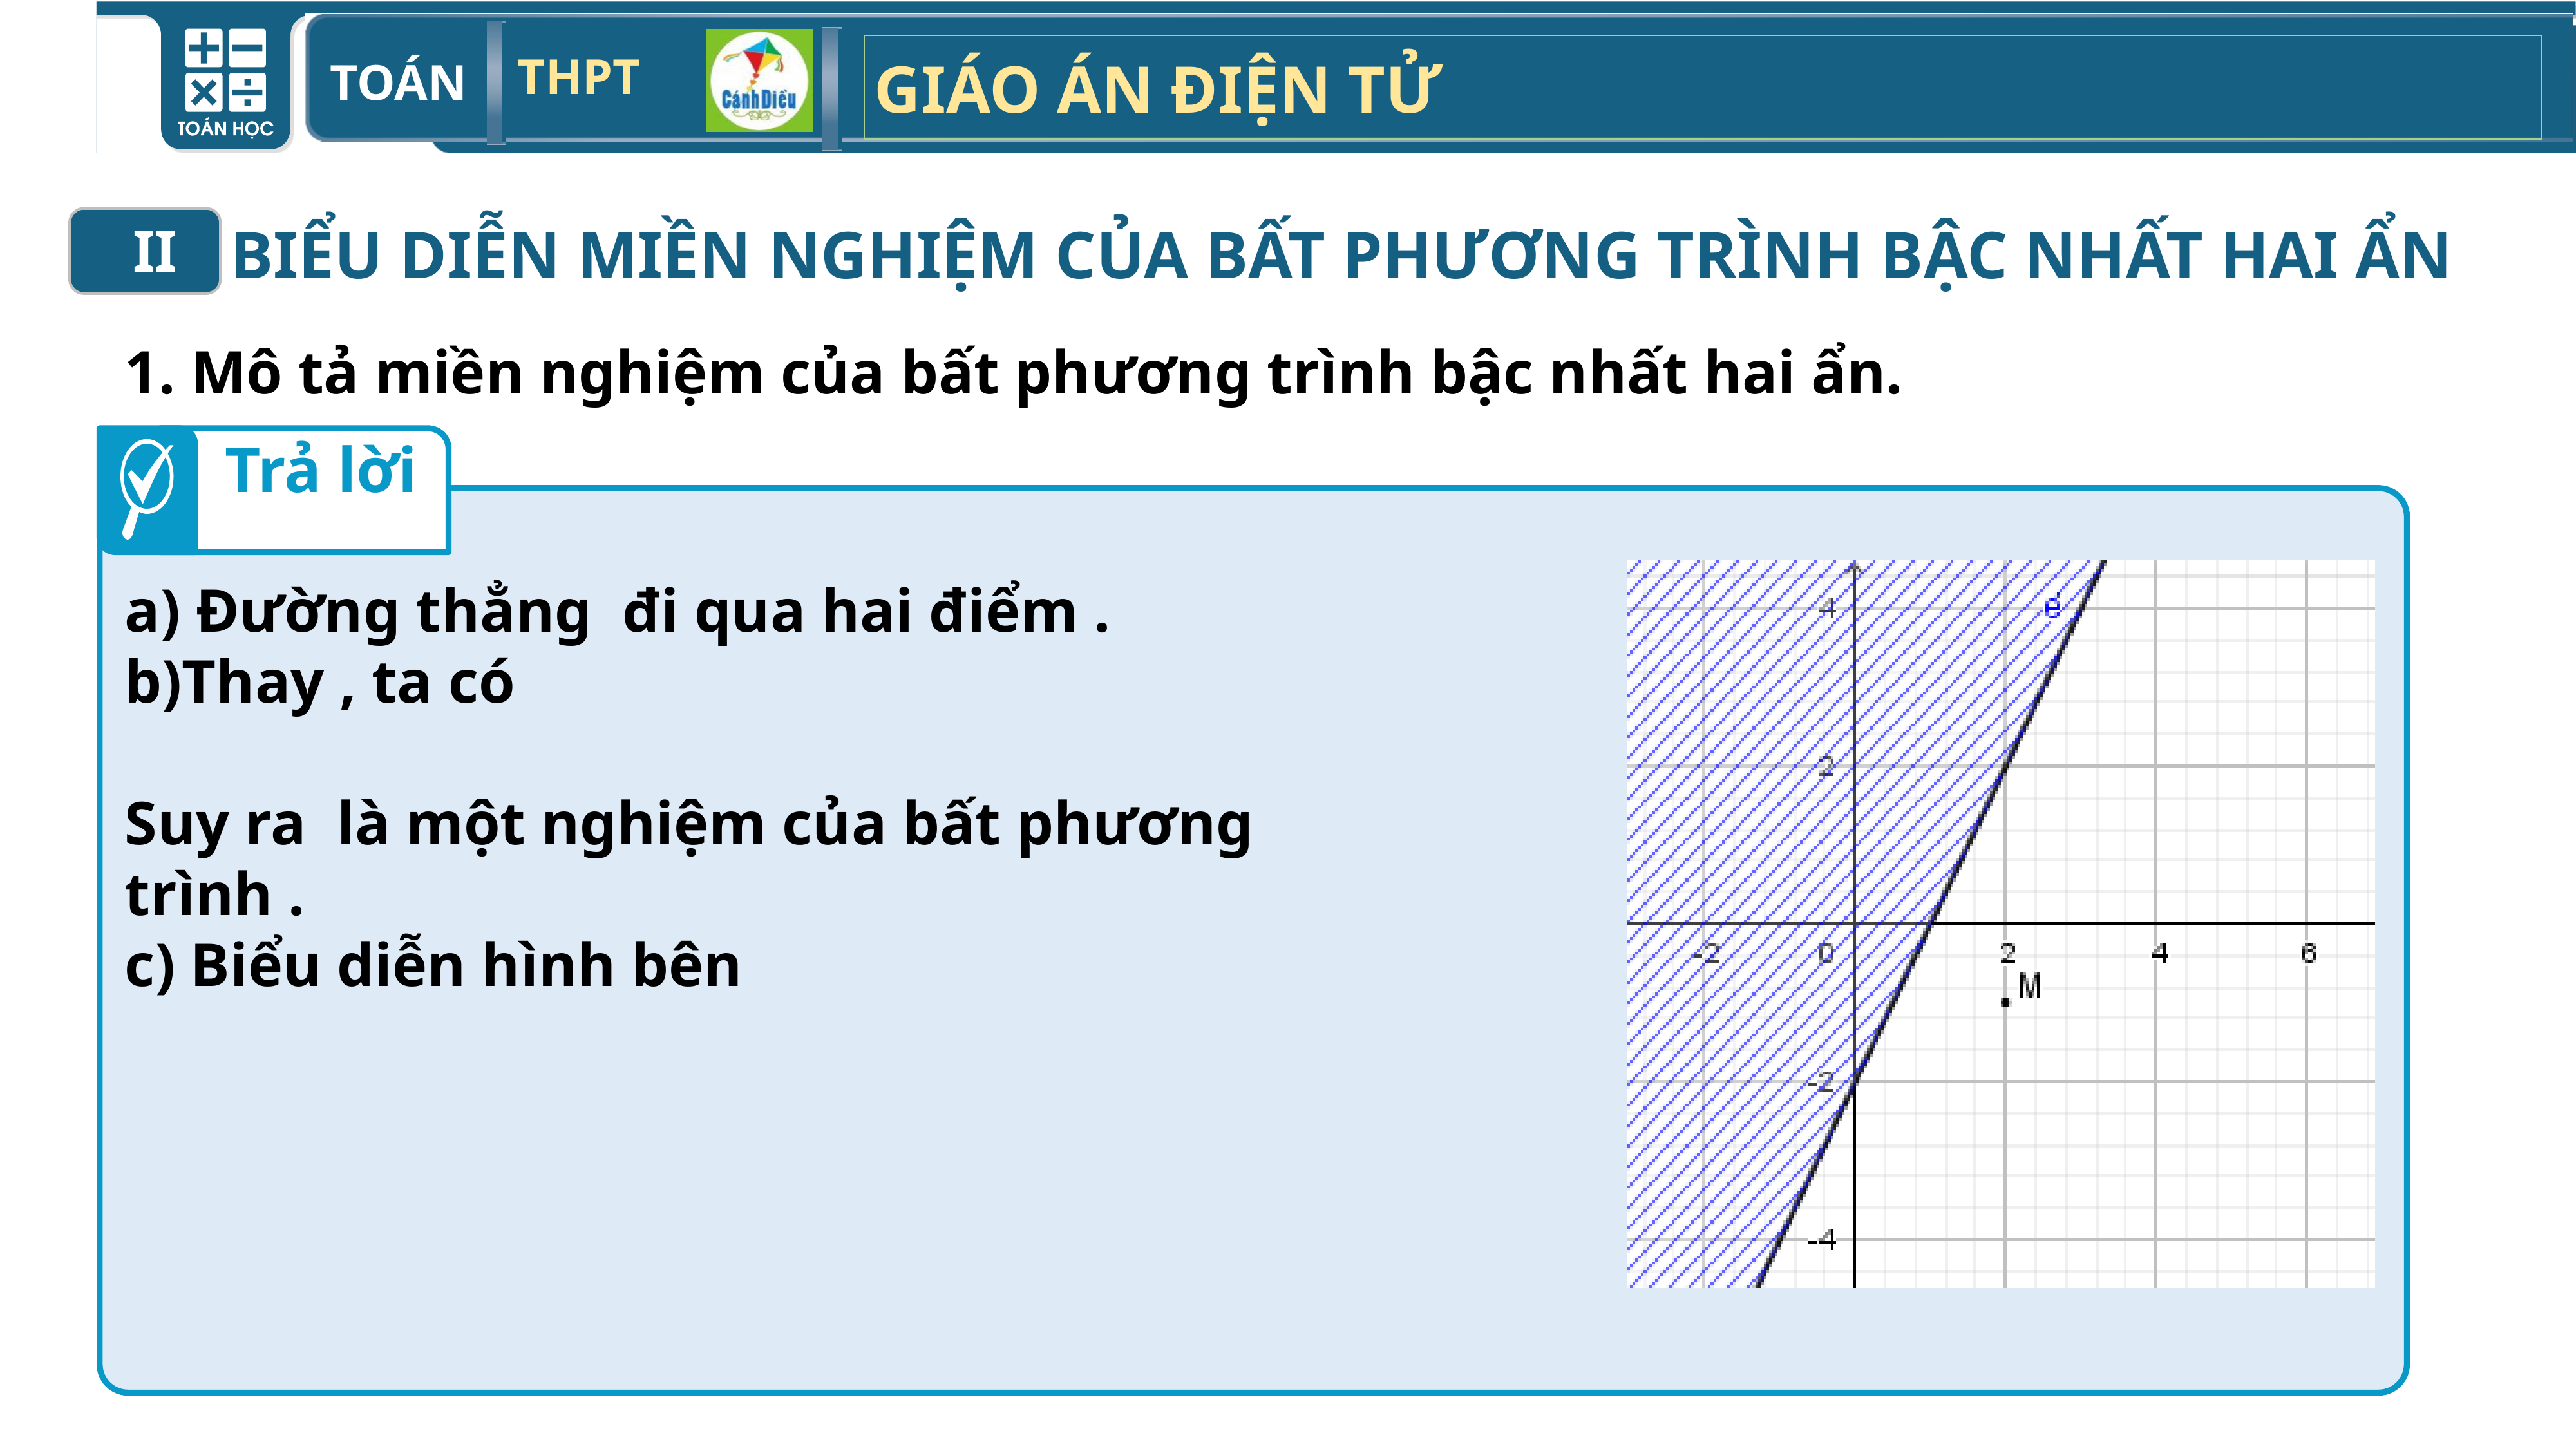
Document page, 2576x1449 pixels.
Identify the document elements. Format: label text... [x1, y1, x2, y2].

text_box 1. Mô tả miền nghiệm của bất phương trình bậc nhất hai ẩn. [115, 383, 2456, 411]
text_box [69, 208, 2576, 375]
picture [97, 13, 2576, 153]
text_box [99, 425, 2407, 1393]
picture [1627, 560, 2375, 1288]
